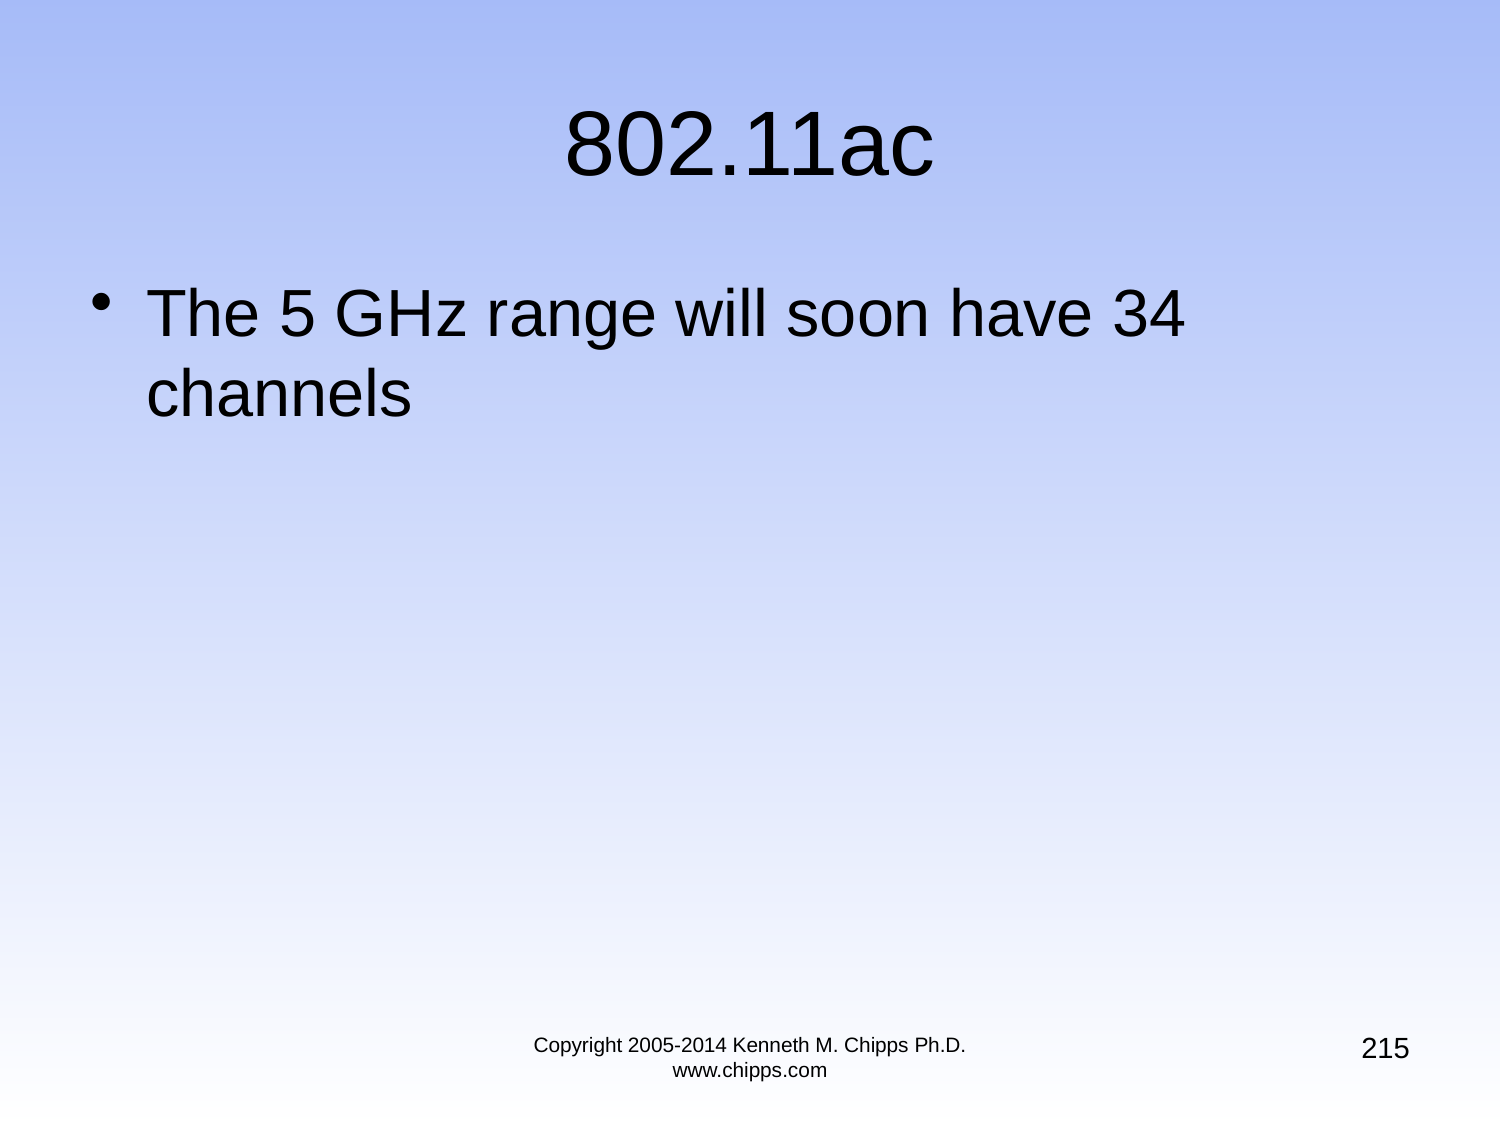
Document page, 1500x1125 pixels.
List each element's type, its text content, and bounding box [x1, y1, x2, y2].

list The 5 GHz range will soon have 34 channels [75, 262, 1425, 1005]
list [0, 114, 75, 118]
title 802.11ac [75, 45, 1425, 233]
footer Copyright 2005-2014 Kenneth M. Chipps Ph.D. www.chipps.com [449, 1024, 1051, 1103]
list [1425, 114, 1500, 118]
slide_number 215 [1074, 1021, 1426, 1101]
